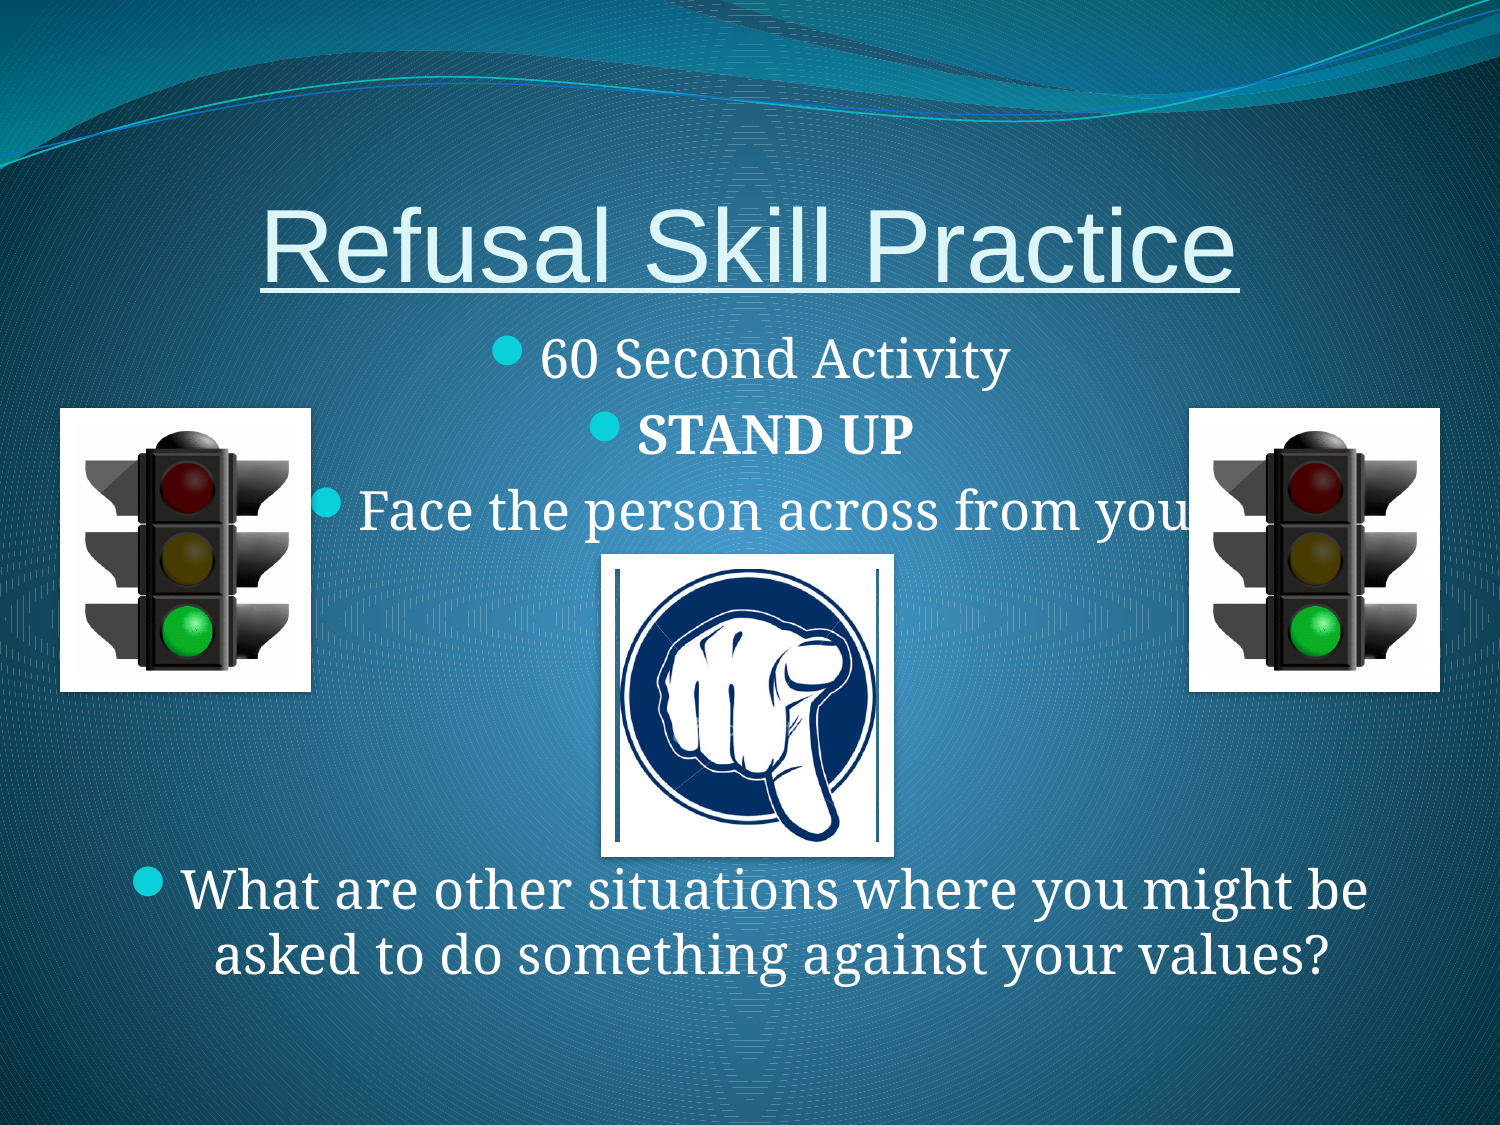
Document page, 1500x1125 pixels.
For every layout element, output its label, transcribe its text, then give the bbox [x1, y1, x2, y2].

title Refusal Skill Practice [75, 115, 1425, 303]
picture [1203, 422, 1426, 678]
picture [615, 568, 880, 843]
list 60 Second Activity STAND UP Face the person across from you What are other situations where you might be asked to do something against your values? [75, 317, 1425, 1038]
picture [74, 422, 297, 678]
